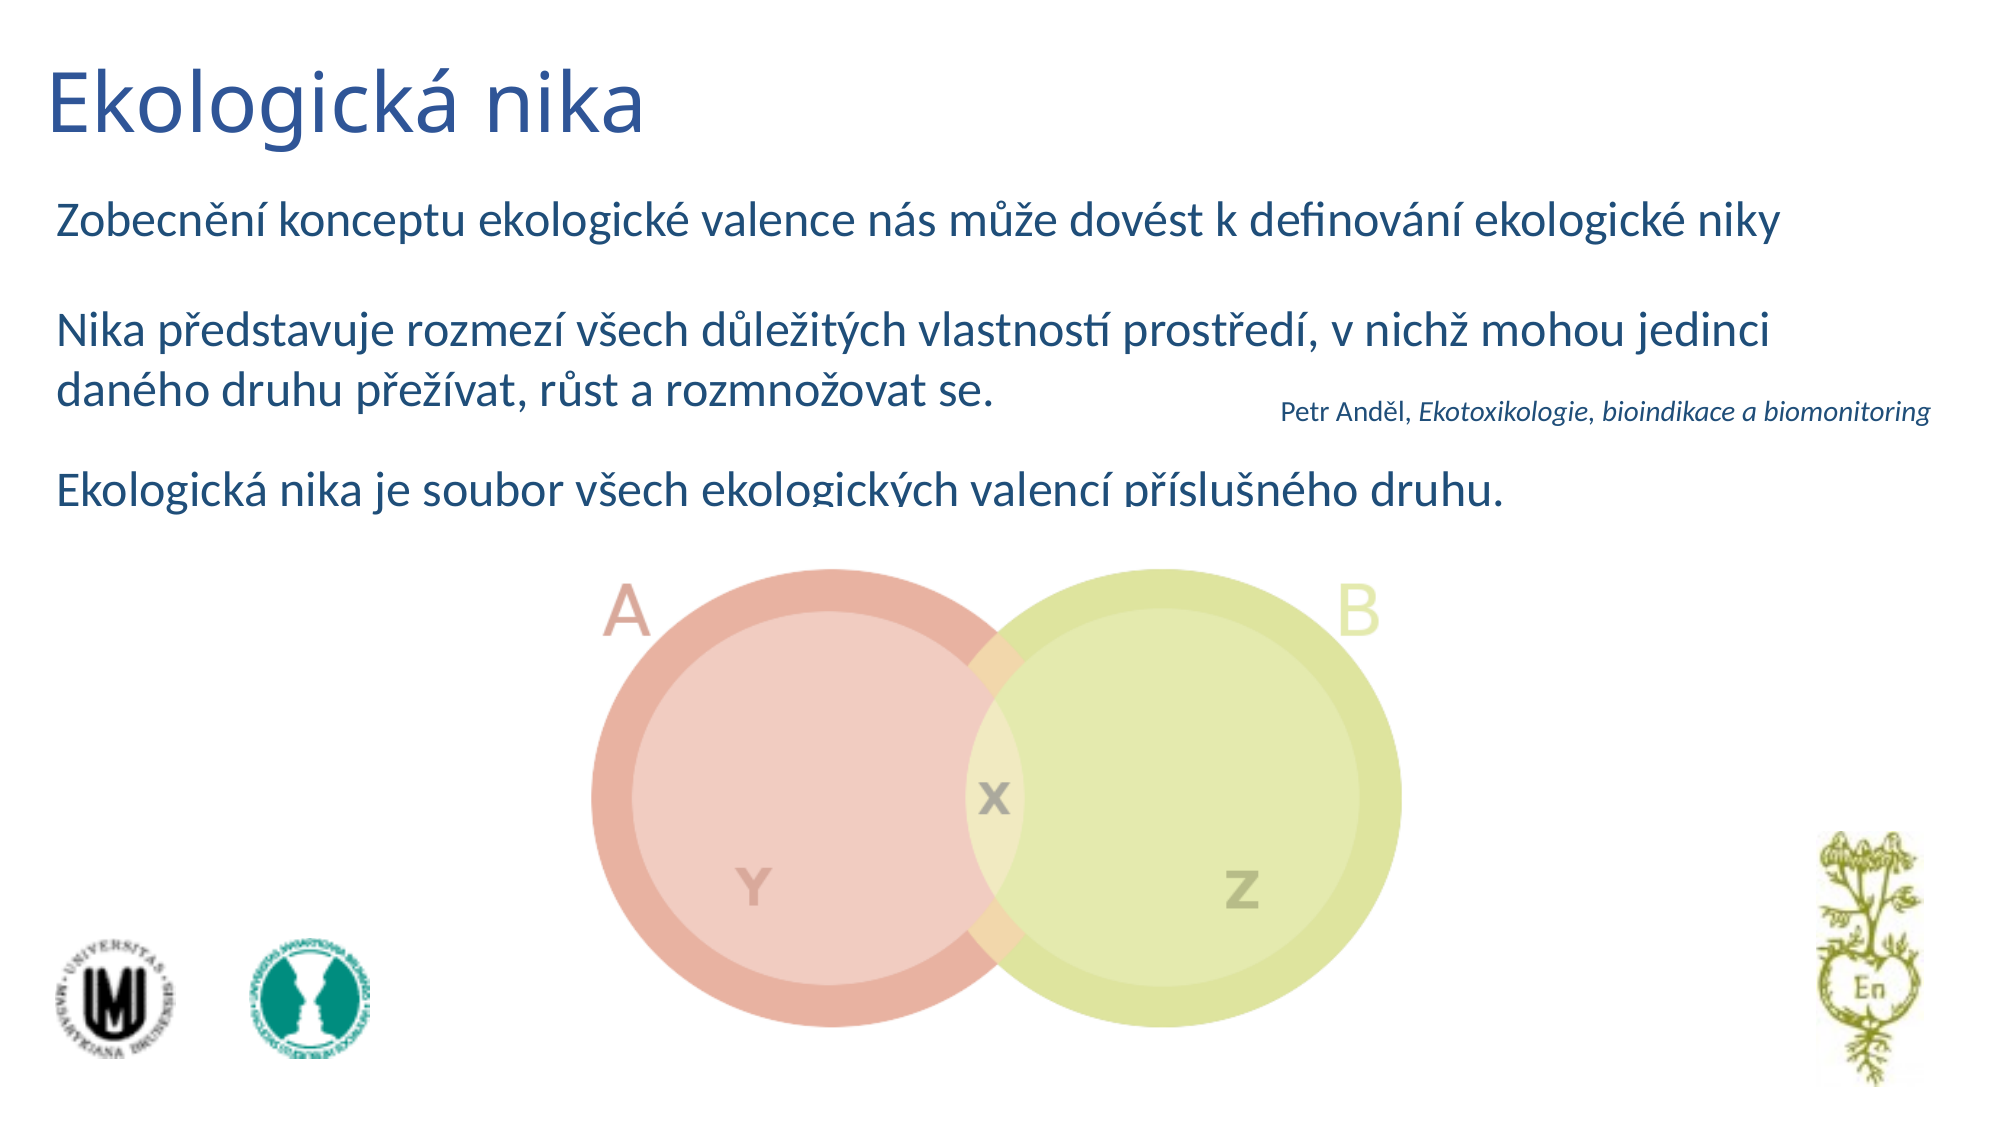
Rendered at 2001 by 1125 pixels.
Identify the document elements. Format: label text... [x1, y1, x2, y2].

text_box Ekologická nika [30, 42, 1607, 157]
text_box Petr Anděl, Ekotoxikologie, bioindikace a biomonitoring [1265, 384, 1947, 435]
picture [532, 507, 1460, 1087]
text_box Zobecnění konceptu ekologické valence nás může dovést k definování ekologické niky Nika představuje rozmezí všech důležitých vlastností prostředí, v nichž mohou jedinci daného druhu přežívat, růst a rozmnožovat se. Ekologická nika je soubor všech ekologických valencí příslušného druhu. [41, 179, 1924, 674]
picture [249, 938, 370, 1059]
picture [1816, 831, 1924, 1087]
picture [55, 938, 176, 1059]
